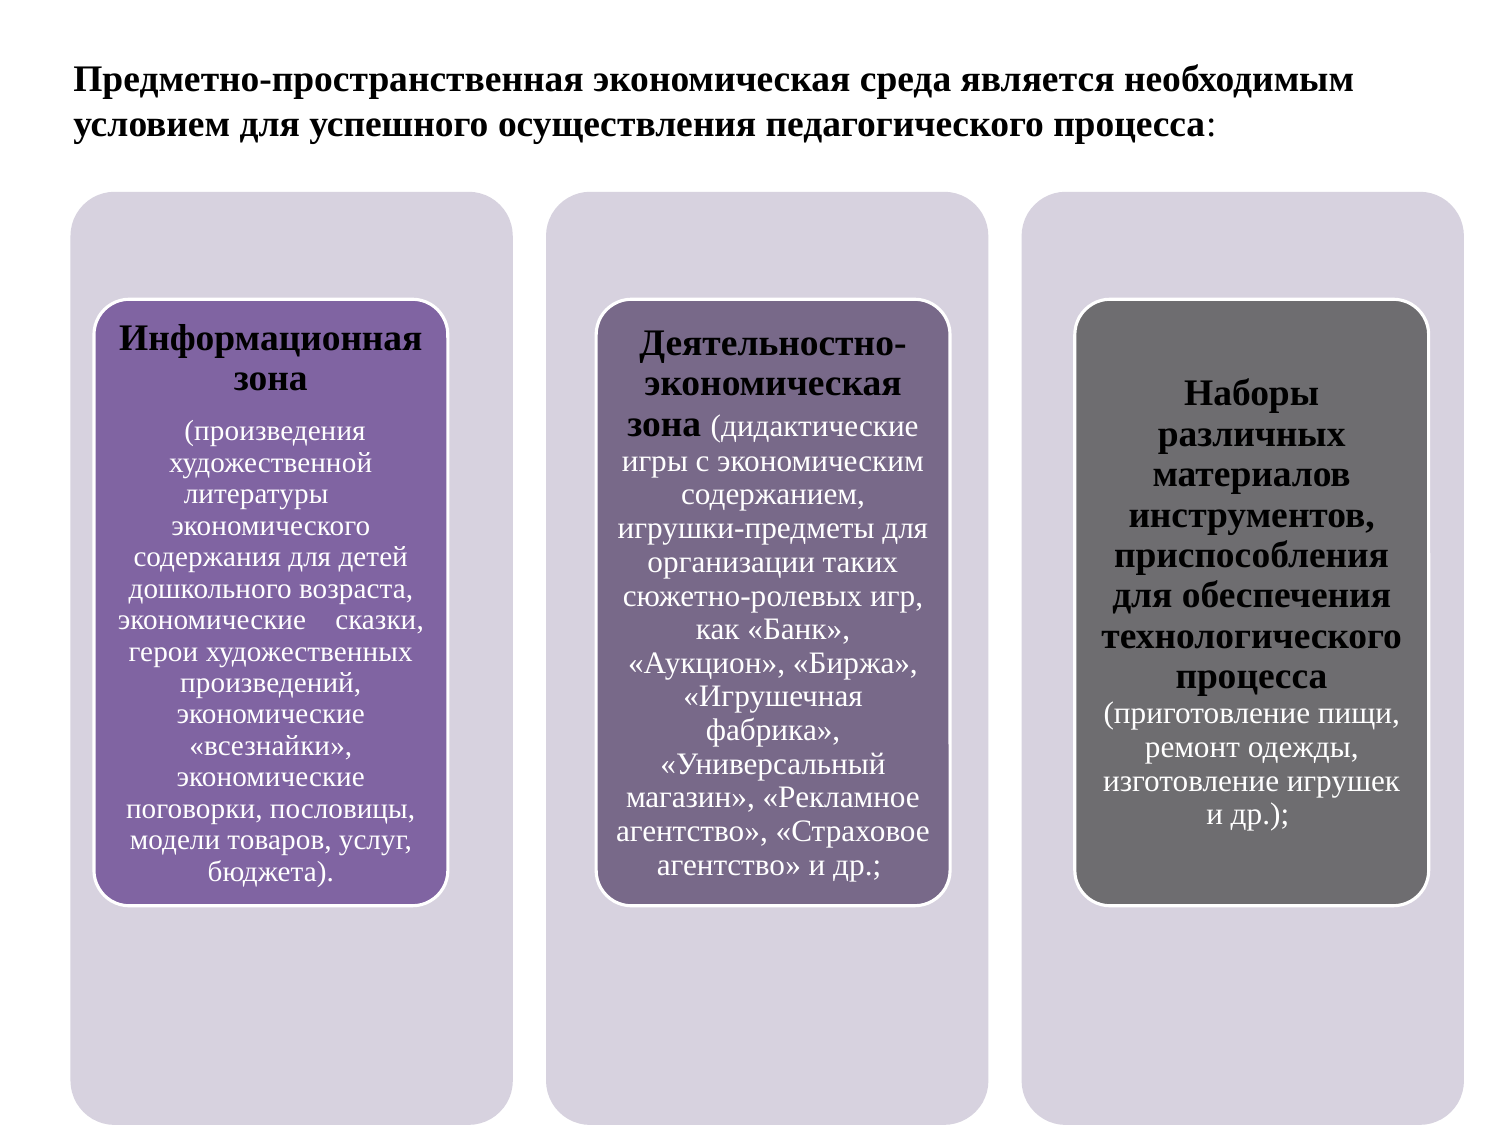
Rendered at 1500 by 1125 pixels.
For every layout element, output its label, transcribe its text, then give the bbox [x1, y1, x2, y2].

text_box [70, 191, 1465, 1125]
text_box Предметно-пространственная экономическая среда является необходимым условием для успешного осуществления педагогического процесса: [58, 46, 1432, 152]
